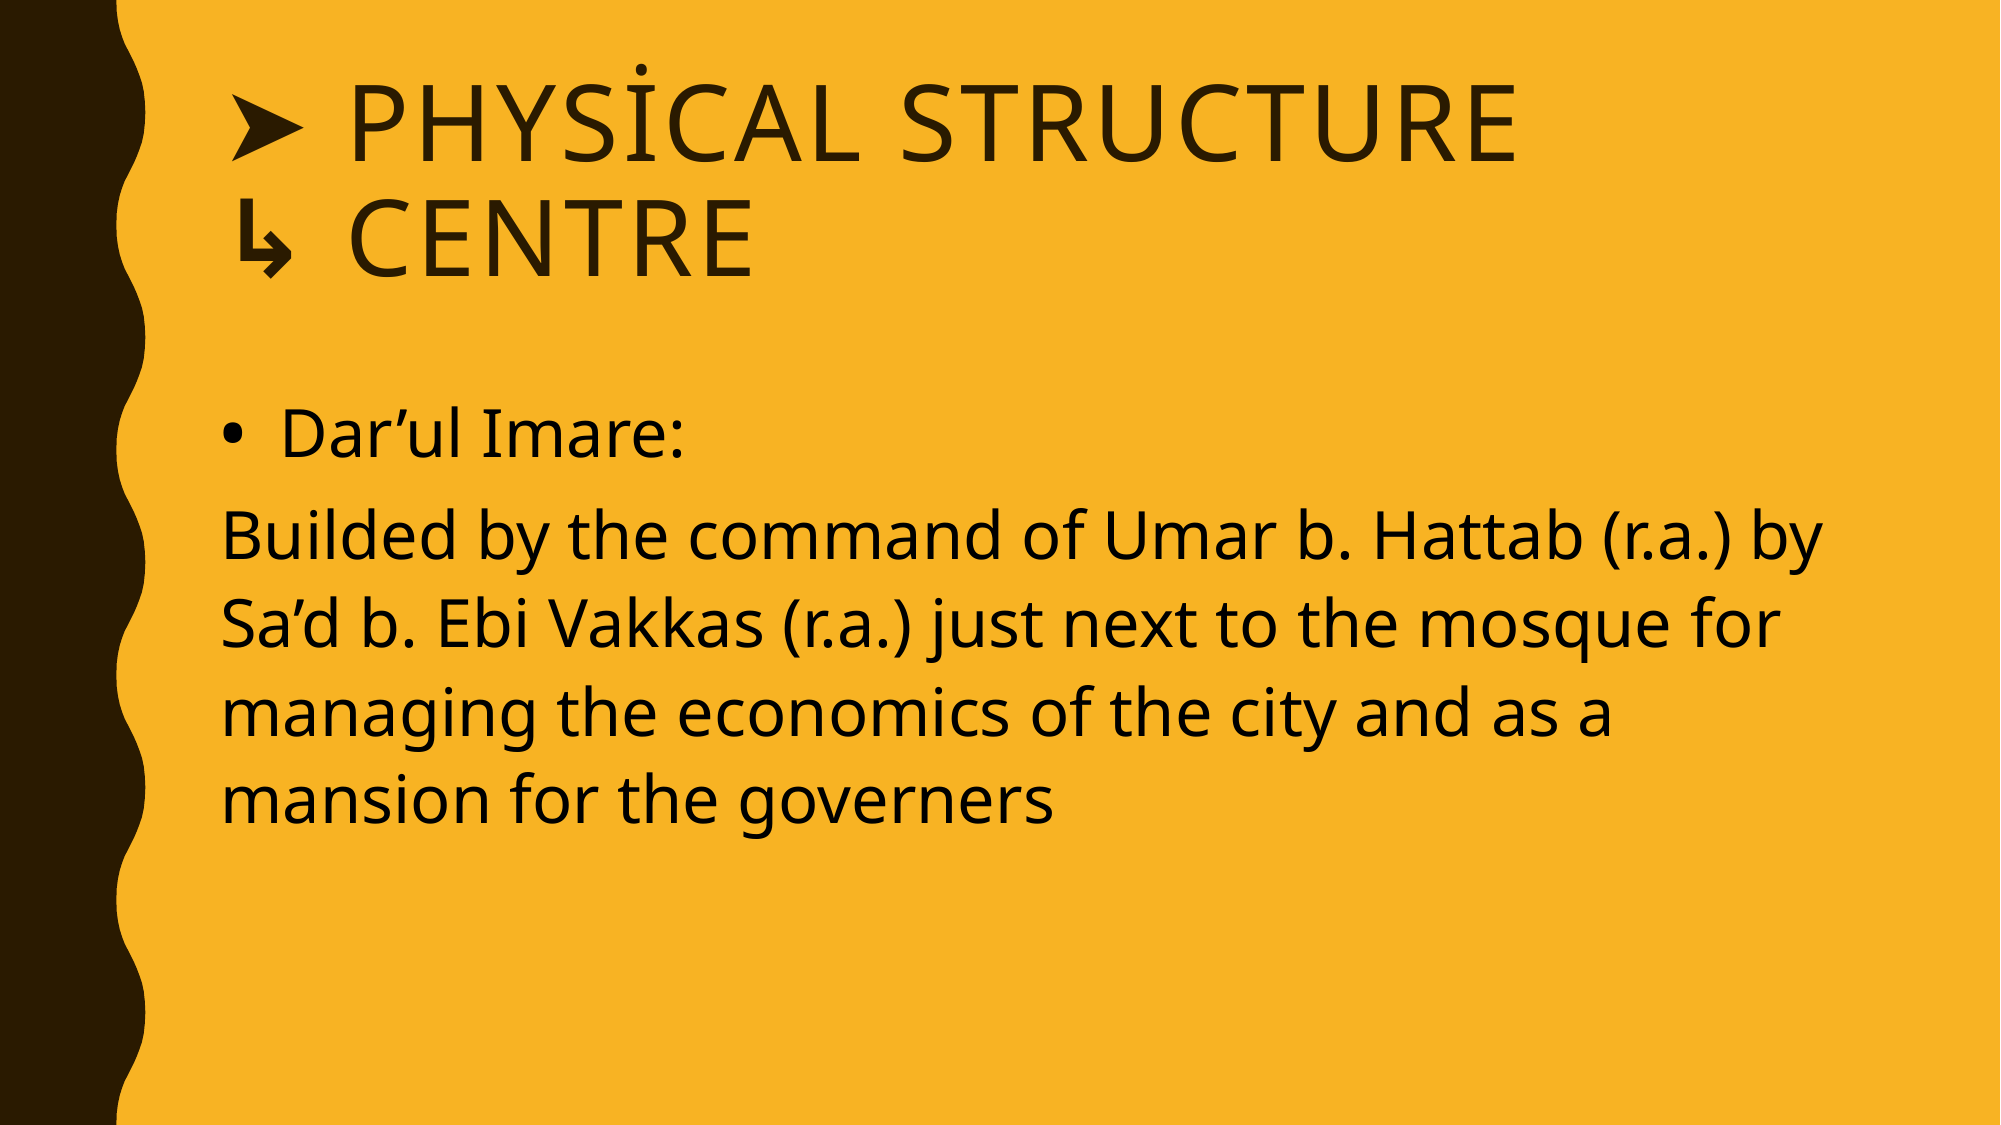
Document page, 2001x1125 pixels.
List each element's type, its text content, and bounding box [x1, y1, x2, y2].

list • Dar’ul Imare: Builded by the command of Umar b. Hattab (r.a.) by Sa’d b. Ebi Vakkas (r.a.) just next to the mosque for managing the economics of the city and as a mansion for the governers [205, 375, 1875, 965]
title ➤ Physical structure ↳ Centre [205, 62, 1875, 308]
